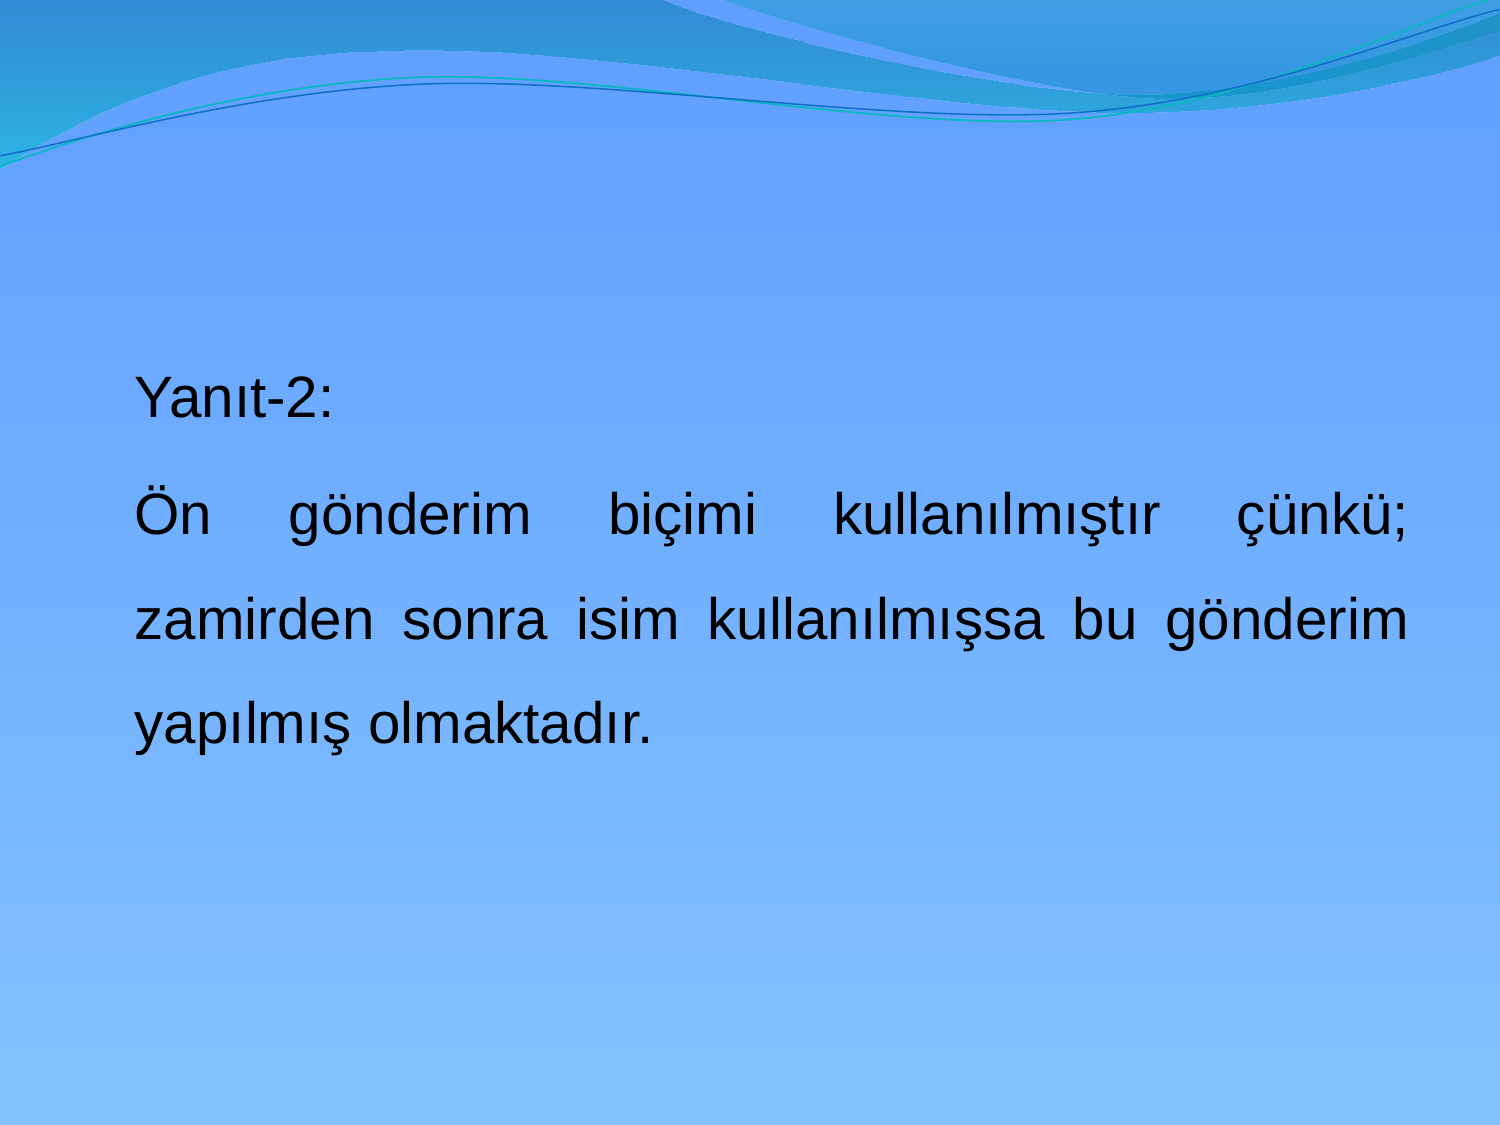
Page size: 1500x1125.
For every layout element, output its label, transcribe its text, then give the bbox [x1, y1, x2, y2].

list Yanıt-2: Ön gönderim biçimi kullanılmıştır çünkü; zamirden sonra isim kullanılmışsa bu gönderim yapılmış olmaktadır. [75, 317, 1425, 1038]
